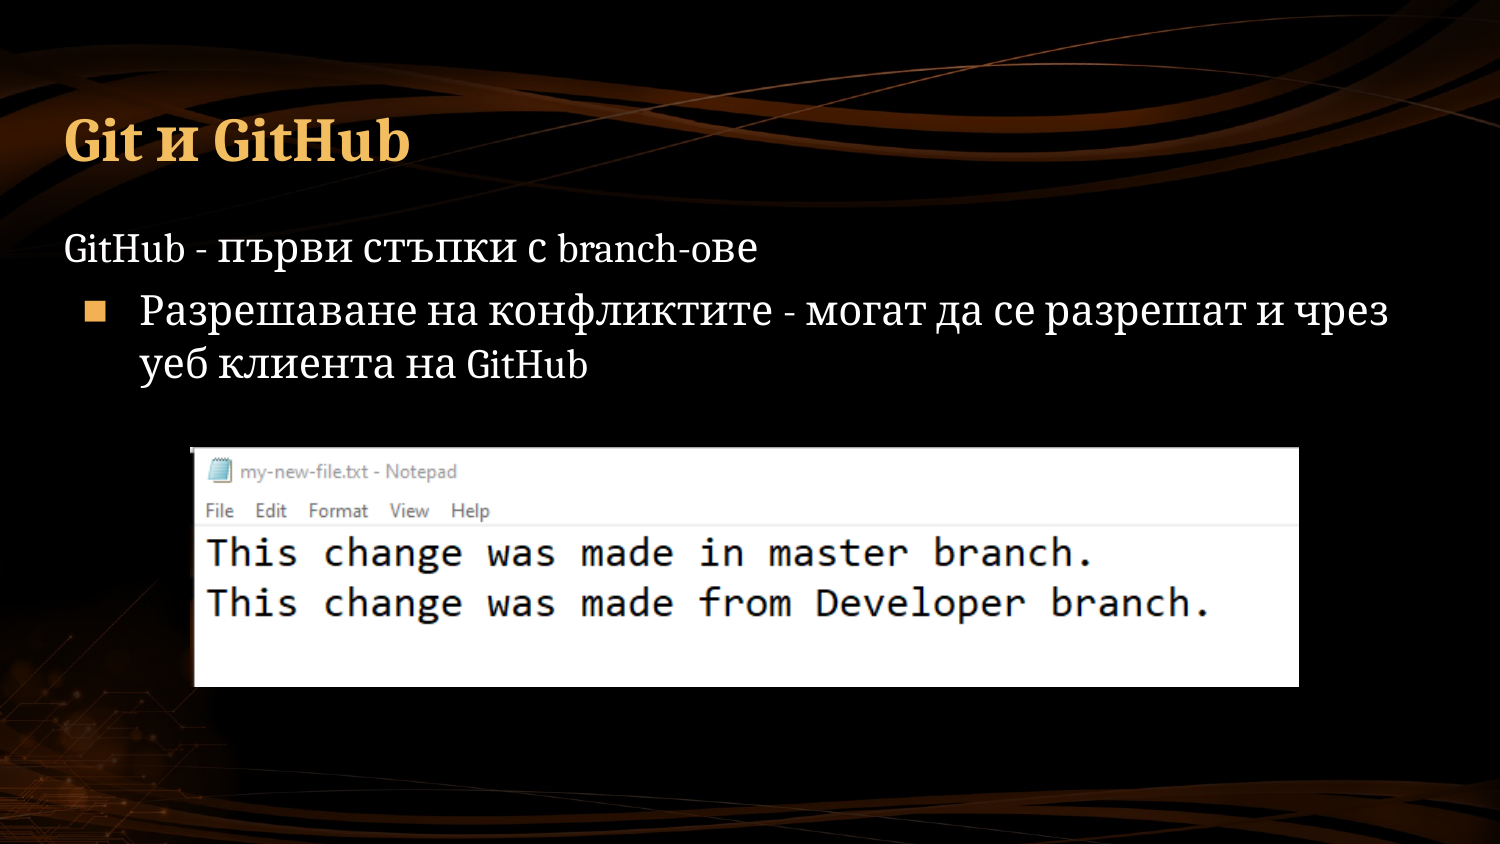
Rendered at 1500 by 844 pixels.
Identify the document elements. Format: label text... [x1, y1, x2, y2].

title Git и GitHub [51, 72, 1449, 211]
picture [0, 0, 1500, 844]
list GitHub - първи стъпки с branch-oве Разрешаване на конфликтите - могат да се разрешат и чрез уеб клиента на GitHub [51, 214, 1449, 416]
